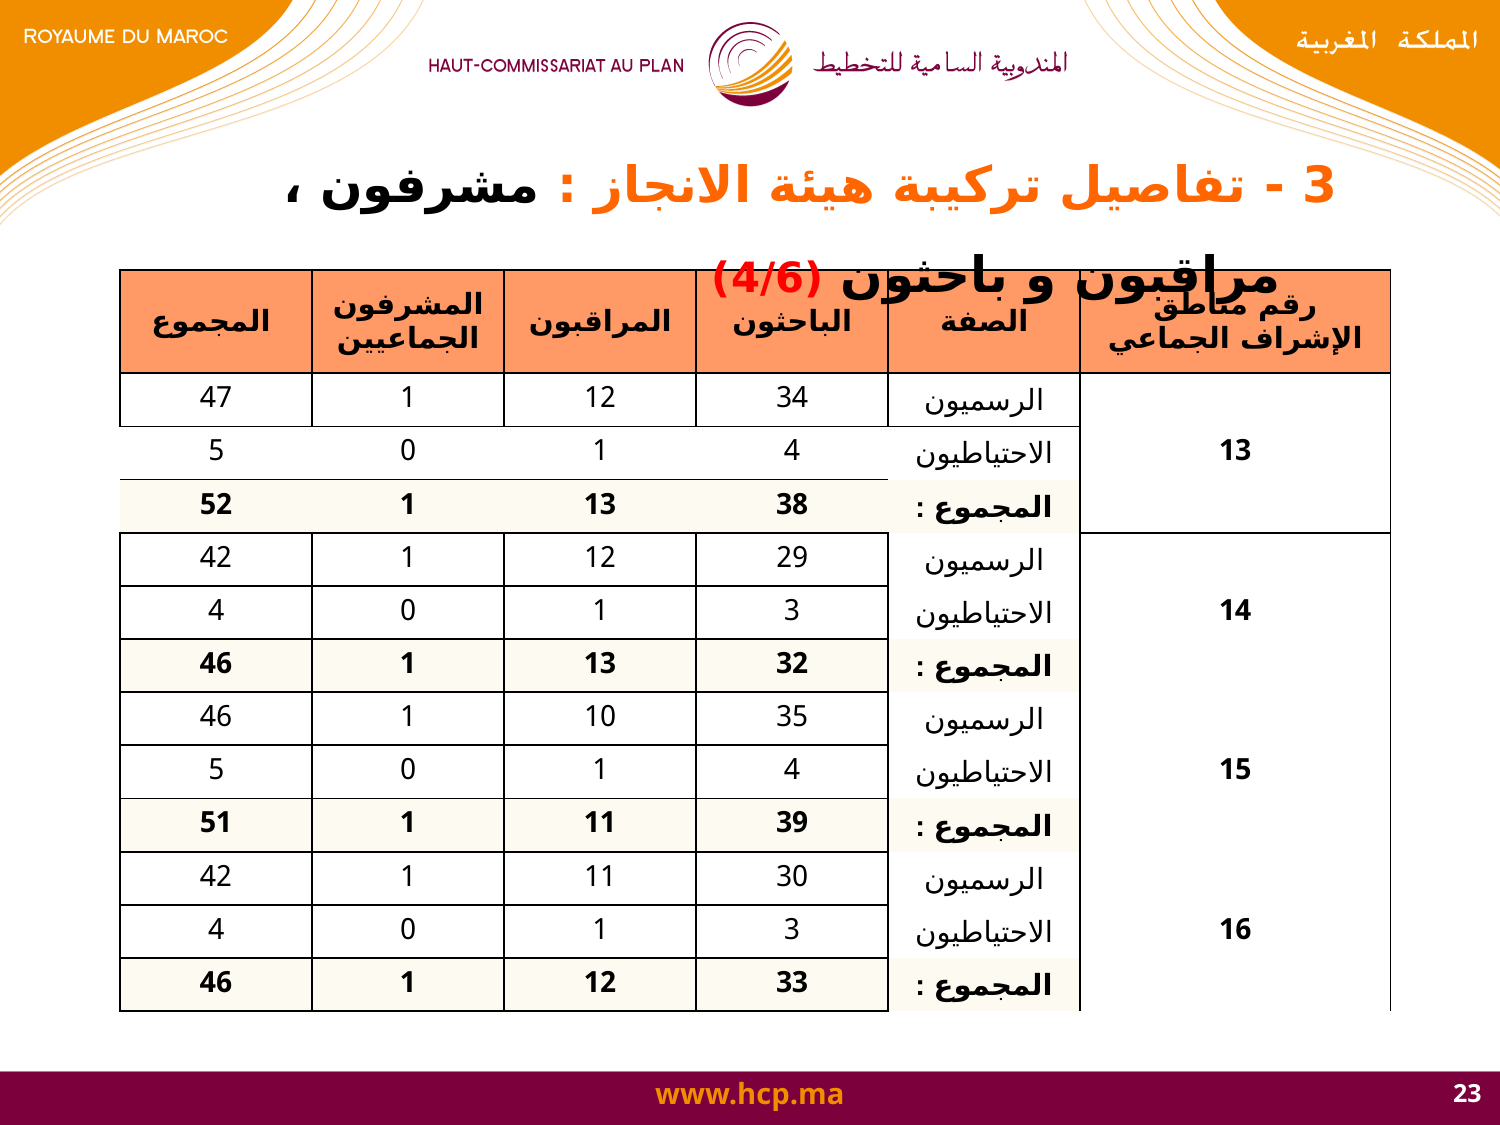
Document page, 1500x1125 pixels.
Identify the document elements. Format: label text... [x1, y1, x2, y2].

table_header المشرفون الجماعيين [313, 271, 503, 372]
table_header الباحثون [697, 271, 887, 372]
table_cell 1 [313, 693, 503, 744]
table_cell 1 [313, 853, 503, 904]
table_cell 12 [505, 374, 695, 426]
table_cell 13 [505, 640, 695, 691]
table_cell 3 [697, 587, 887, 638]
table_cell 30 [697, 853, 887, 904]
table_cell 1 [505, 906, 695, 957]
table_cell 4 [121, 906, 311, 957]
table_cell 11 [505, 853, 695, 904]
table_cell المجموع : [889, 958, 1079, 1011]
table_cell 4 [696, 427, 888, 479]
table_header رقم مناطق الإشراف الجماعي [1081, 271, 1390, 372]
table_cell الرسميون [889, 533, 1079, 586]
table_cell 35 [697, 693, 887, 744]
table_cell 42 [121, 534, 311, 585]
table_cell الاحتياطيون [888, 427, 1079, 480]
table_cell 0 [313, 906, 503, 957]
table_cell 1 [313, 534, 503, 585]
table_cell 33 [697, 959, 887, 1010]
table_cell 13 [1081, 374, 1390, 532]
table_cell 39 [697, 799, 887, 851]
table_cell 47 [121, 374, 311, 426]
table_cell 32 [697, 640, 887, 691]
table_header الصفة [889, 271, 1079, 372]
table_cell 42 [121, 853, 311, 904]
table_cell الاحتياطيون [889, 586, 1079, 639]
table_cell 1 [313, 799, 503, 851]
table_cell 0 [313, 587, 503, 638]
table_cell المجموع : [888, 480, 1079, 533]
table_cell 5 [120, 427, 312, 479]
table_cell 1 [313, 959, 503, 1010]
table_cell 52 [120, 480, 312, 532]
table_cell 0 [313, 746, 503, 798]
table_cell 11 [505, 799, 695, 851]
title 3 - تفاصيل تركيبة هيئة الانجاز : مشرفون ، مراقبون و باحثون (4/6) [76, 165, 1353, 260]
table_cell 1 [312, 480, 504, 532]
table_cell 29 [697, 534, 887, 585]
table_cell 1 [313, 640, 503, 691]
table_cell 46 [121, 640, 311, 691]
table_header المراقبون [505, 271, 695, 372]
table_cell 4 [697, 746, 887, 798]
table_cell الرسميون [889, 692, 1079, 745]
table_cell 1 [505, 587, 695, 638]
table_cell الاحتياطيون [889, 905, 1079, 958]
table_cell 13 [504, 480, 696, 532]
table_cell 5 [121, 746, 311, 798]
table_cell 15 [1081, 692, 1390, 852]
table_cell 0 [312, 427, 504, 479]
table_cell 34 [697, 374, 887, 426]
table_cell المجموع : [889, 798, 1079, 852]
table_cell 46 [121, 693, 311, 744]
table_cell 4 [121, 587, 311, 638]
table_cell 1 [313, 374, 503, 426]
table_cell 1 [505, 746, 695, 798]
table_cell 14 [1081, 534, 1390, 692]
table_header المجموع [121, 271, 311, 372]
table_cell 16 [1081, 852, 1390, 1011]
table_cell 1 [504, 427, 696, 479]
table_cell المجموع : [889, 639, 1079, 692]
table_cell 12 [505, 534, 695, 585]
table_cell 46 [121, 959, 311, 1010]
table_cell 38 [696, 480, 888, 532]
table_cell الاحتياطيون [889, 745, 1079, 798]
table_cell الرسميون [889, 374, 1079, 426]
slide_number 23 [1269, 1068, 1497, 1122]
table_cell 51 [121, 799, 311, 851]
table_cell 12 [505, 959, 695, 1010]
picture [0, 0, 1500, 1125]
table_cell 3 [697, 906, 887, 957]
table_cell 10 [505, 693, 695, 744]
table_cell الرسميون [889, 852, 1079, 905]
